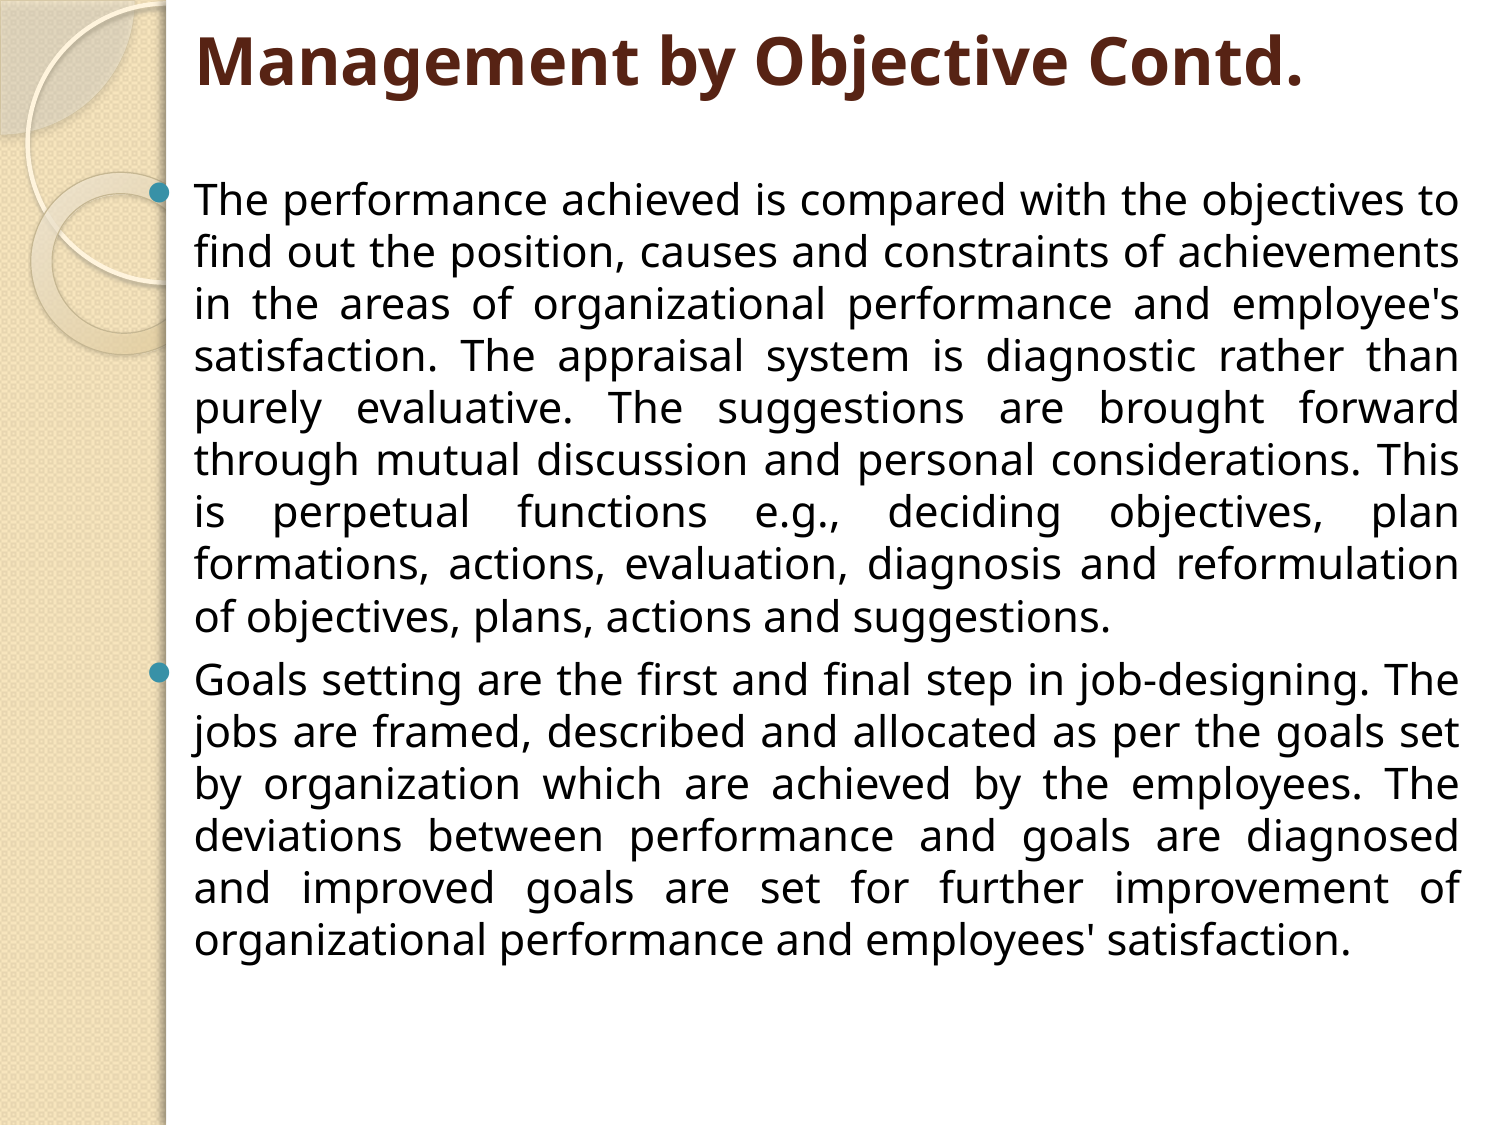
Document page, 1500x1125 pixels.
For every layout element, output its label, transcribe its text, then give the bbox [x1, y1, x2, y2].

title Management by Objective Contd. [75, 0, 1425, 118]
list The performance achieved is compared with the objectives to find out the position, causes and constraints of achievements in the areas of organizational performance and employee's satisfaction. The appraisal system is diagnostic rather than purely evaluative. The suggestions are brought forward through mutual discussion and personal considerations. This is perpetual functions e.g., deciding objectives, plan formations, actions, evaluation, diagnosis and reformulation of objectives, plans, actions and suggestions. Goals setting are the first and final step in job-designing. The jobs are framed, described and allocated as per the goals set by organization which are achieved by the employees. The deviations between performance and goals are diagnosed and improved goals are set for further improvement of organizational performance and employees' satisfaction. [126, 164, 1477, 1055]
